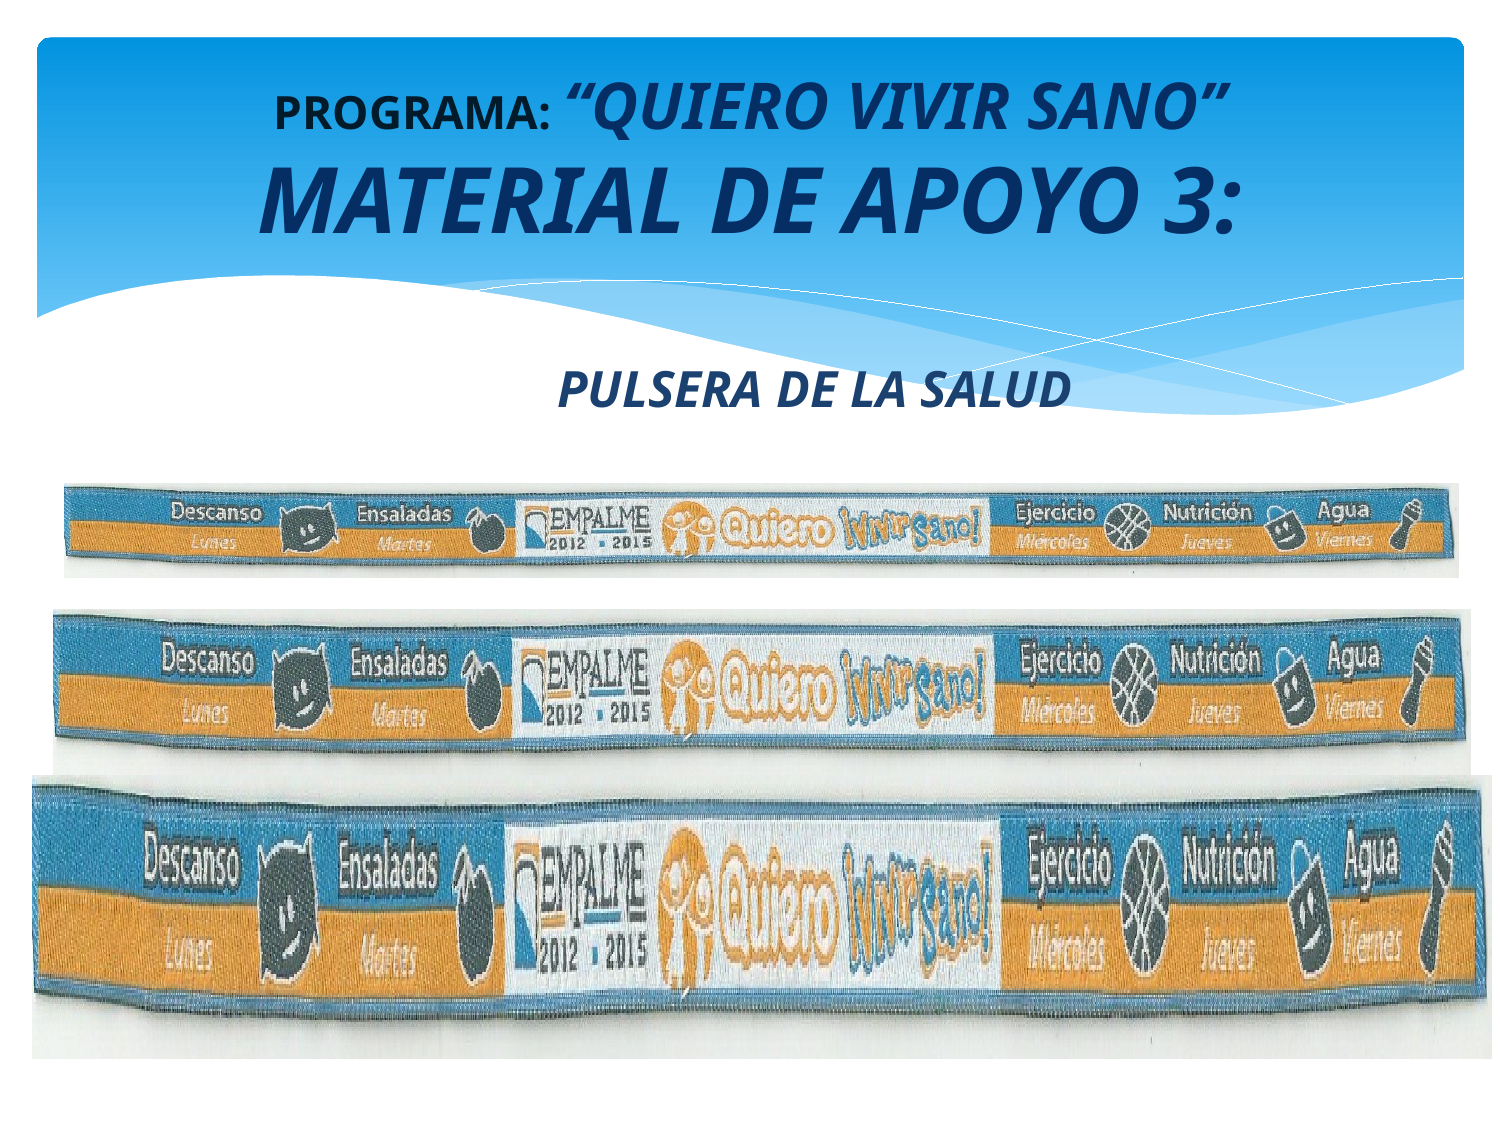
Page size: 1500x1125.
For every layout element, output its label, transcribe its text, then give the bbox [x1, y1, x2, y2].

title PROGRAMA: “QUIERO VIVIR SANO” MATERIAL DE APOYO 3: [75, 55, 1425, 261]
picture [32, 609, 1492, 1059]
text_box PULSERA DE LA SALUD [383, 349, 1247, 425]
picture [64, 483, 1459, 578]
